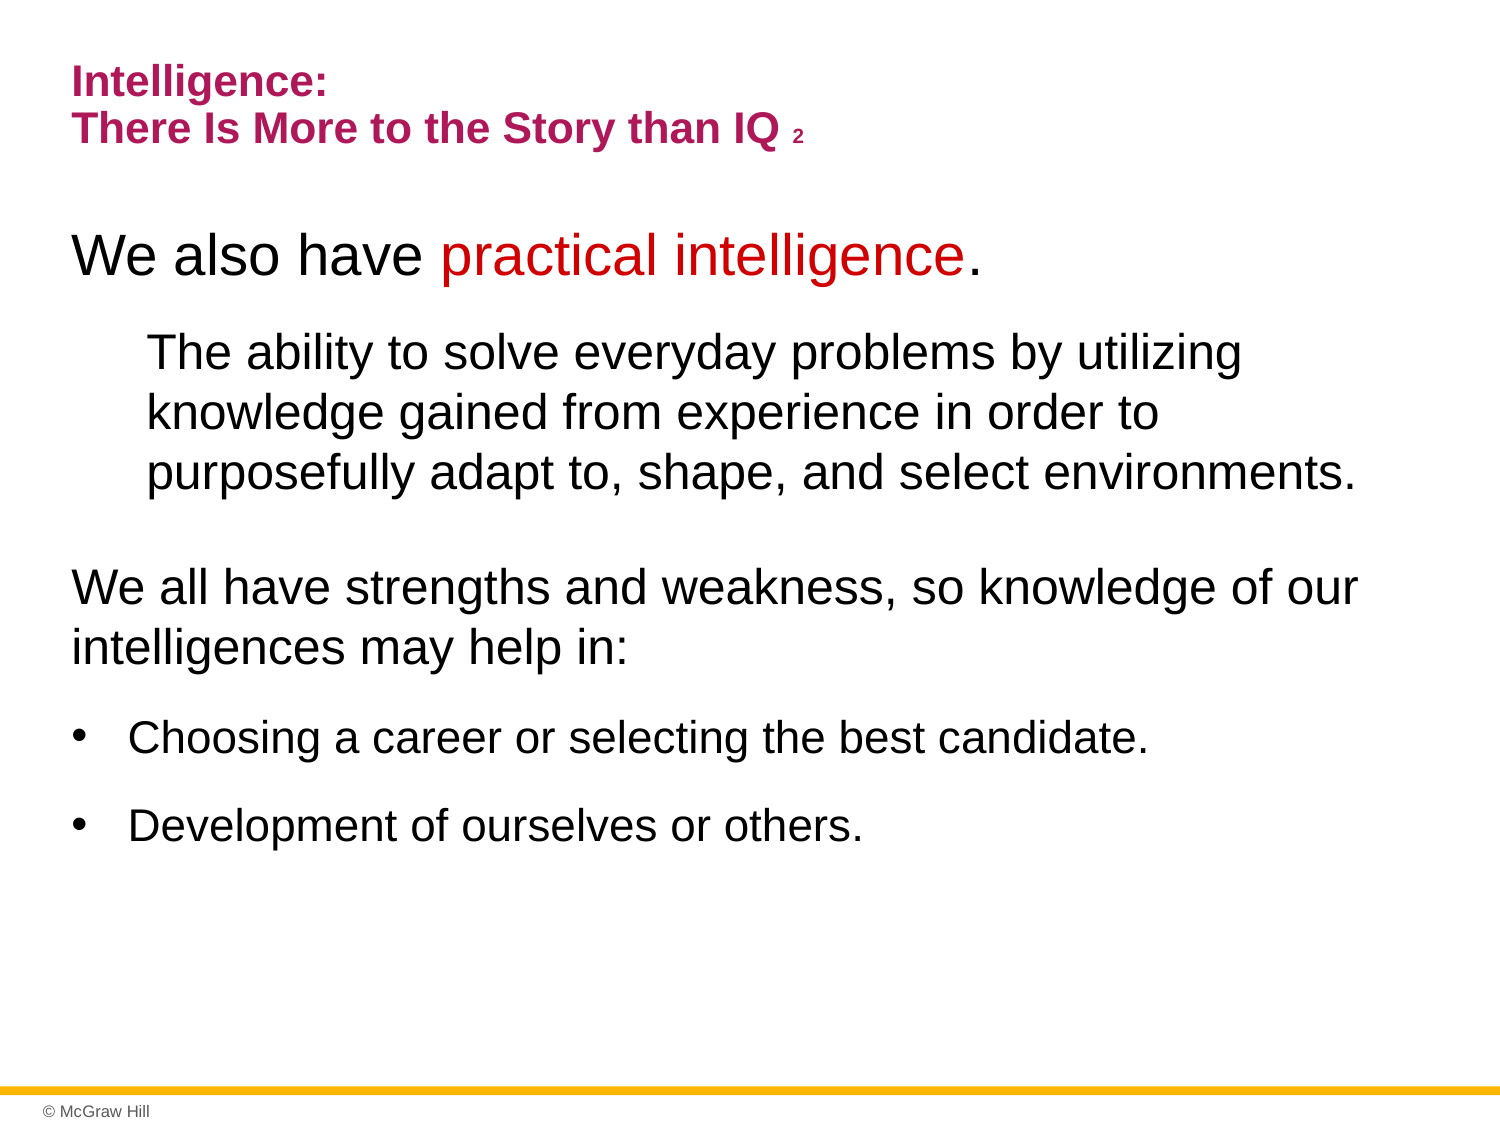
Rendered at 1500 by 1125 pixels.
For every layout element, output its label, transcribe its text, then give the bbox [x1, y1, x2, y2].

title Intelligence: There Is More to the Story than IQ 2 [56, 50, 1444, 162]
list We also have practical intelligence. The ability to solve everyday problems by utilizing knowledge gained from experience in order to purposefully adapt to, shape, and select environments. We all have strengths and weakness, so knowledge of our intelligences may help in: Choosing a career or selecting the best candidate. Development of ourselves or others. [56, 209, 1444, 1025]
